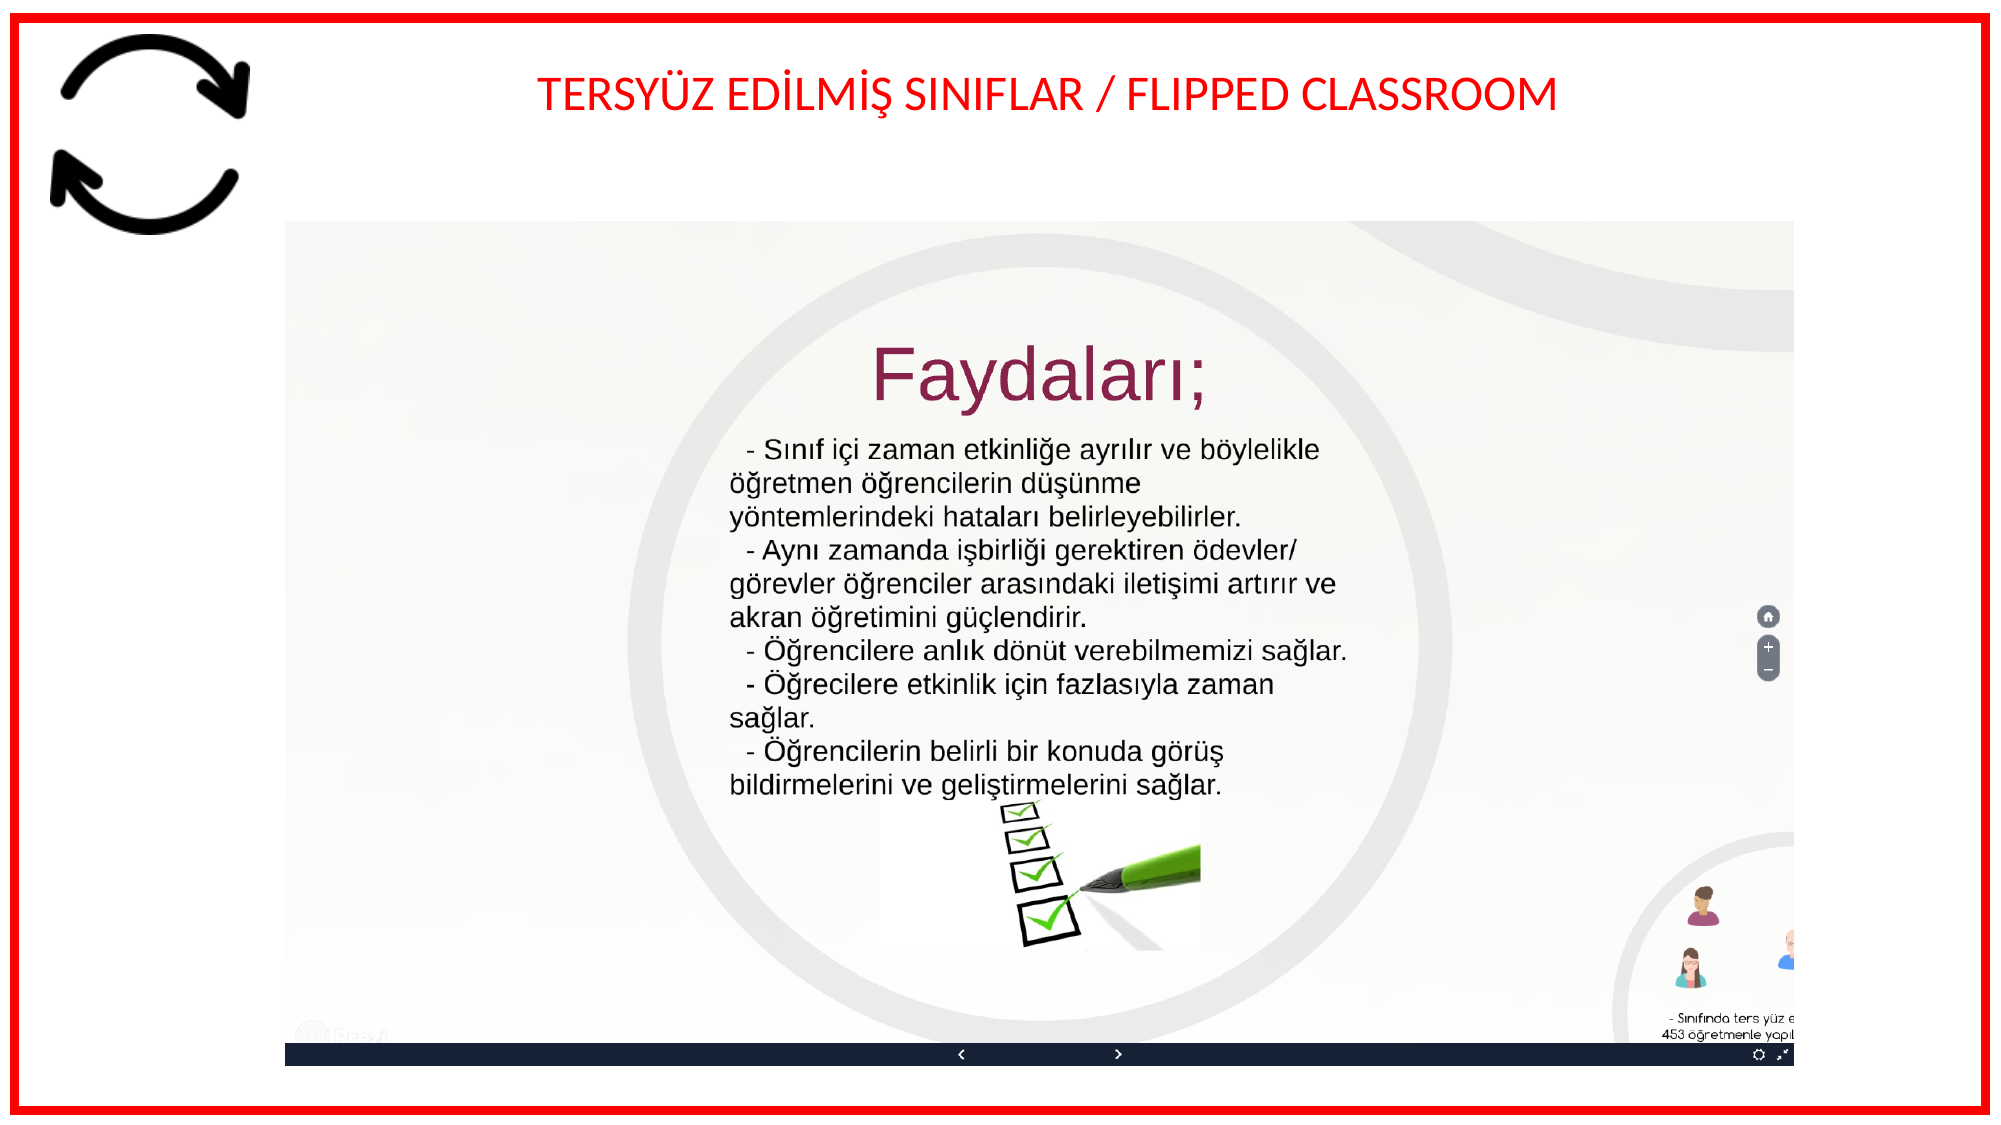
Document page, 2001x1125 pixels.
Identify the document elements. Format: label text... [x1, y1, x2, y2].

picture [285, 221, 1794, 1066]
subtitle TERSYÜZ EDİLMİŞ SINIFLAR / FLIPPED CLASSROOM [260, 59, 1838, 924]
text_box [14, 17, 1987, 1111]
picture [49, 34, 251, 235]
